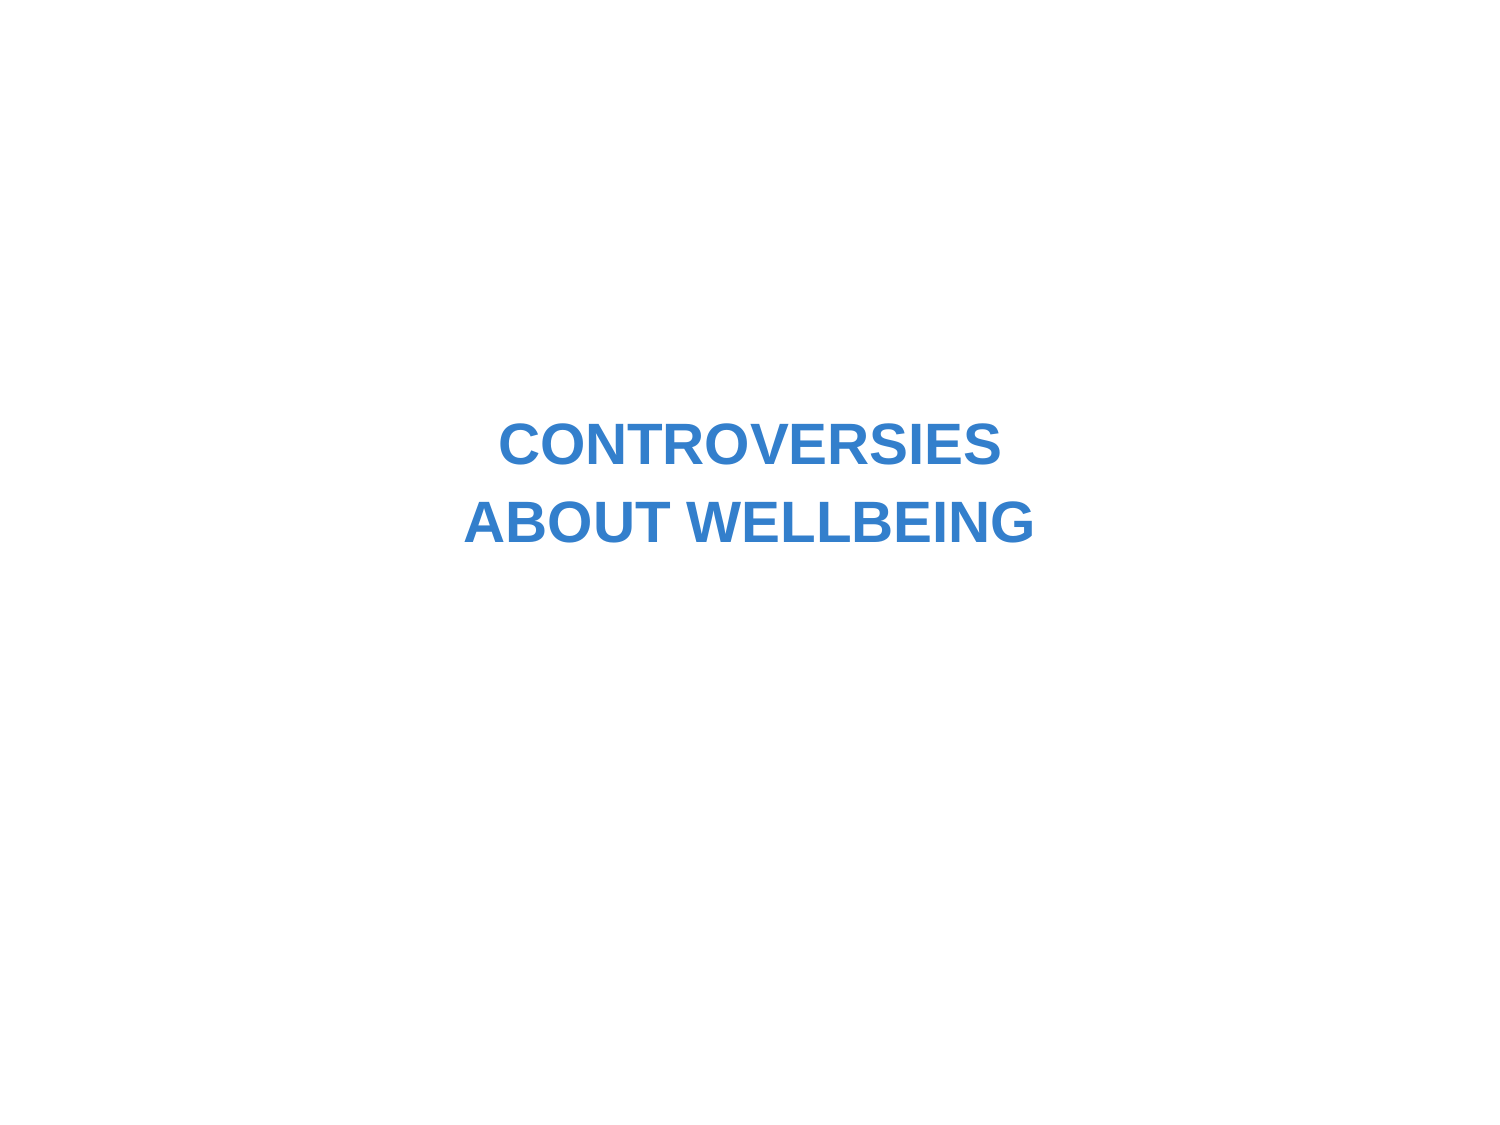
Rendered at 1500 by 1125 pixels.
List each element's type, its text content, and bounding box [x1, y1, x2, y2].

text_box CONTROVERSIES ABOUT WELLBEING [439, 392, 1061, 563]
